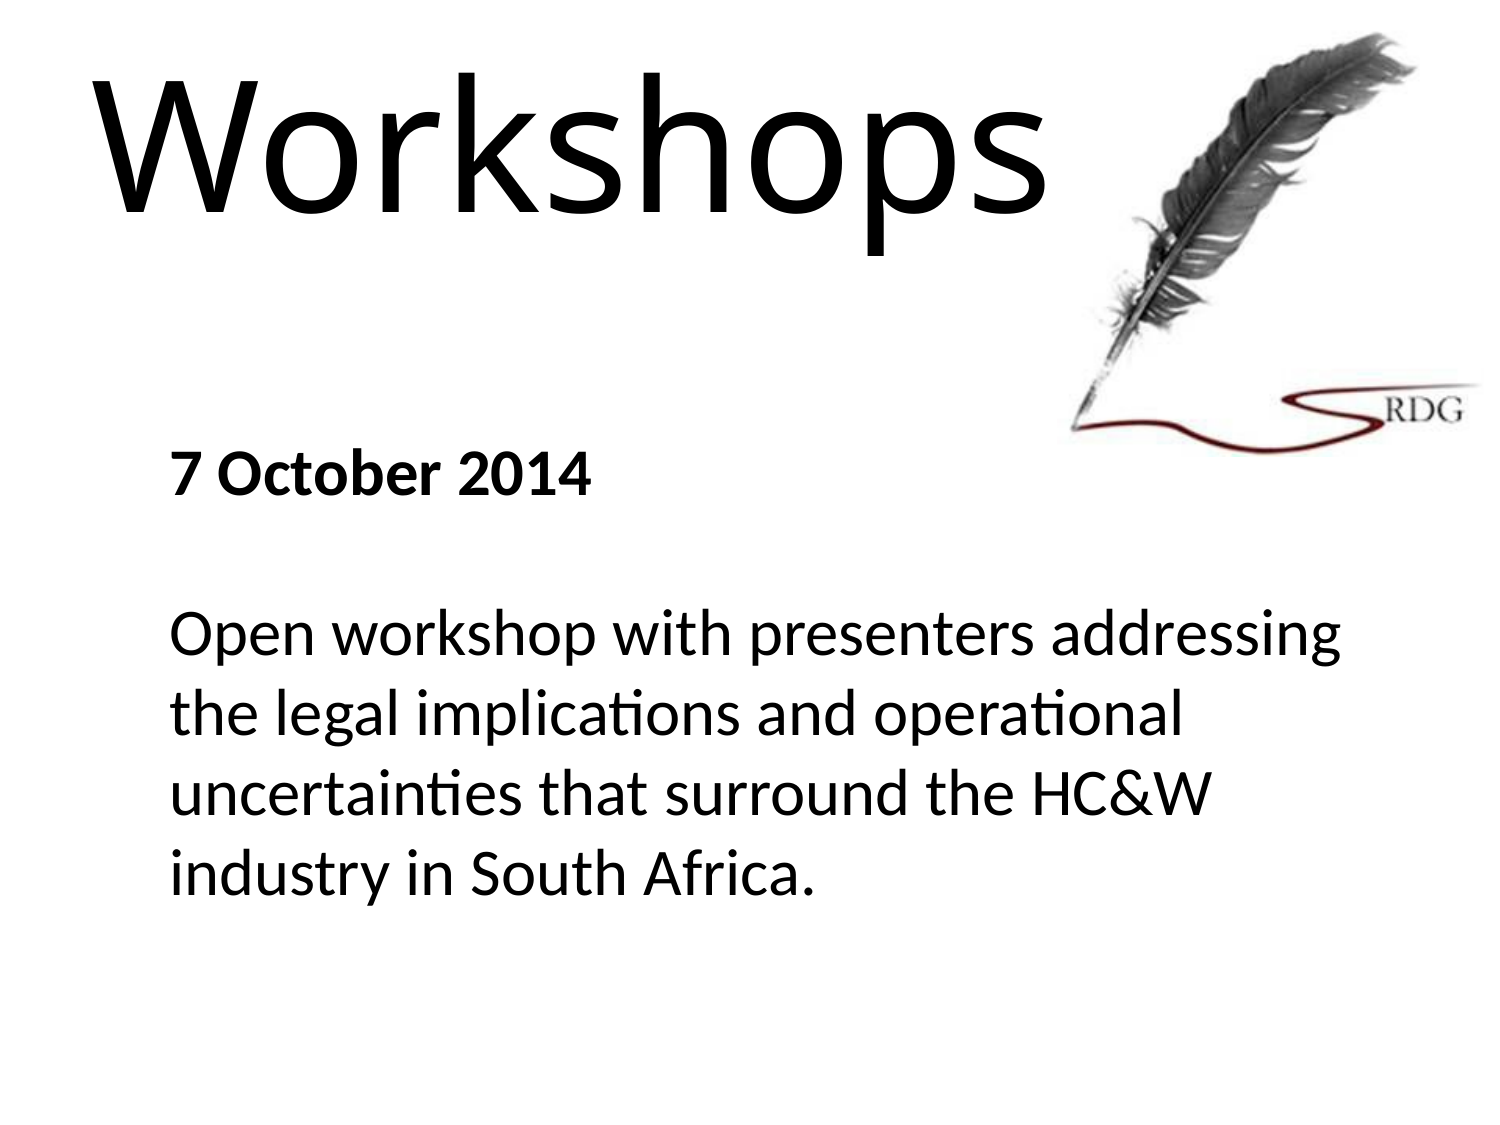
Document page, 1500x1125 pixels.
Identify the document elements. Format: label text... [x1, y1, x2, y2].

title Workshops [75, 45, 1051, 233]
picture [1056, 18, 1484, 457]
list 7 October 2014 Open workshop with presenters addressing the legal implications and operational uncertainties that surround the HC&W industry in South Africa. [88, 420, 1439, 953]
